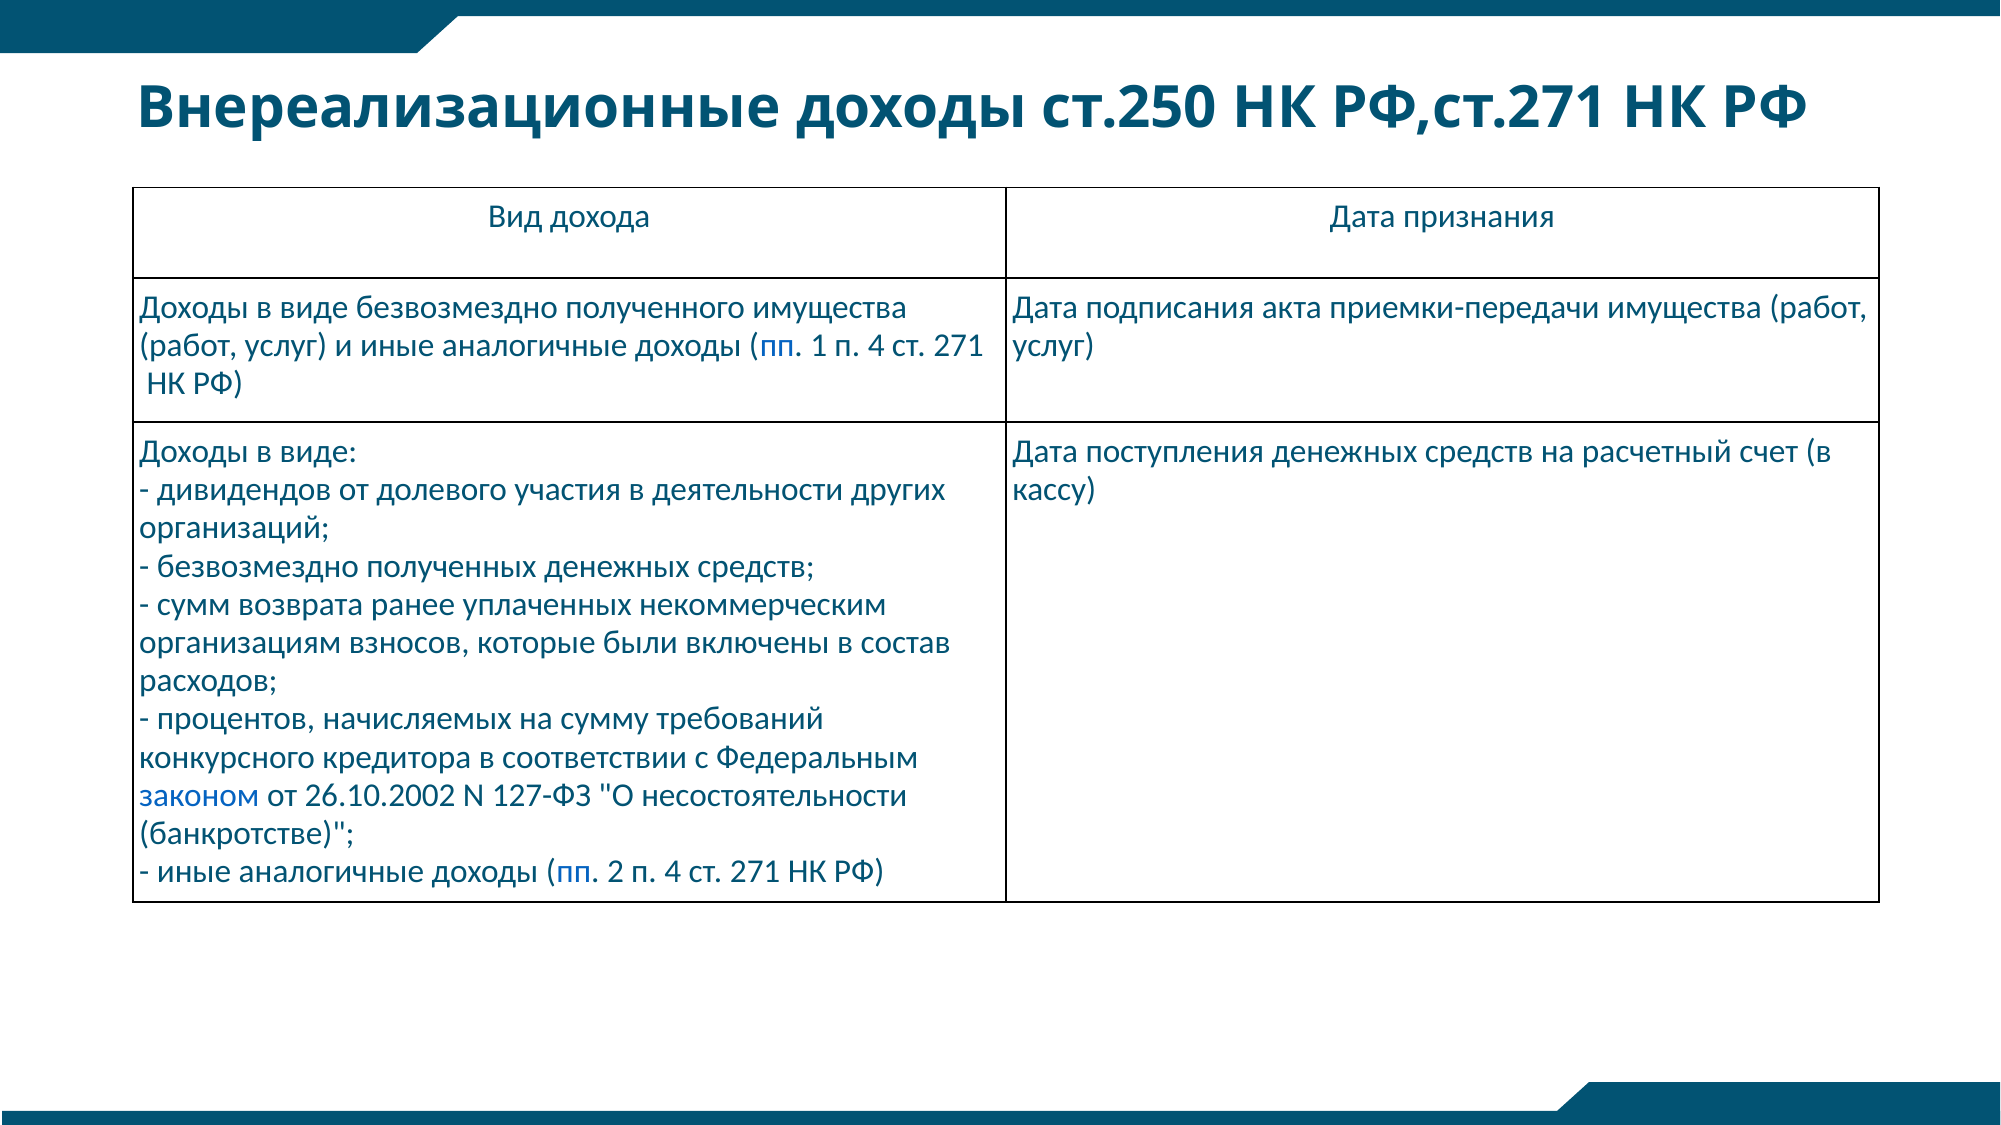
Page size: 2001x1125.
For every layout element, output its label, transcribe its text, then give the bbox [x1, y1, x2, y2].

table_header Дата признания [1007, 188, 1878, 277]
table_cell Доходы в виде безвозмездно полученного имущества (работ, услуг) и иные аналогичные доходы (пп. 1 п. 4 ст. 271 НК РФ) [134, 279, 1005, 421]
table_cell Дата поступления денежных средств на расчетный счет (в кассу) [1007, 423, 1878, 901]
title Внереализационные доходы ст.250 НК РФ,ст.271 НК РФ [121, 0, 1847, 218]
table_cell Дата подписания акта приемки-передачи имущества (работ, услуг) [1007, 279, 1878, 421]
table_cell Доходы в виде: - дивидендов от долевого участия в деятельности других организаций; - безвозмездно полученных денежных средств; - сумм возврата ранее уплаченных некоммерческим организациям взносов, которые были включены в состав расходов; - процентов, начисляемых на сумму требований конкурсного кредитора в соответствии с Федеральным законом от 26.10.2002 N 127-ФЗ "О несостоятельности (банкротстве)"; - иные аналогичные доходы (пп. 2 п. 4 ст. 271 НК РФ) [134, 423, 1005, 901]
table_header Вид дохода [134, 188, 1005, 277]
